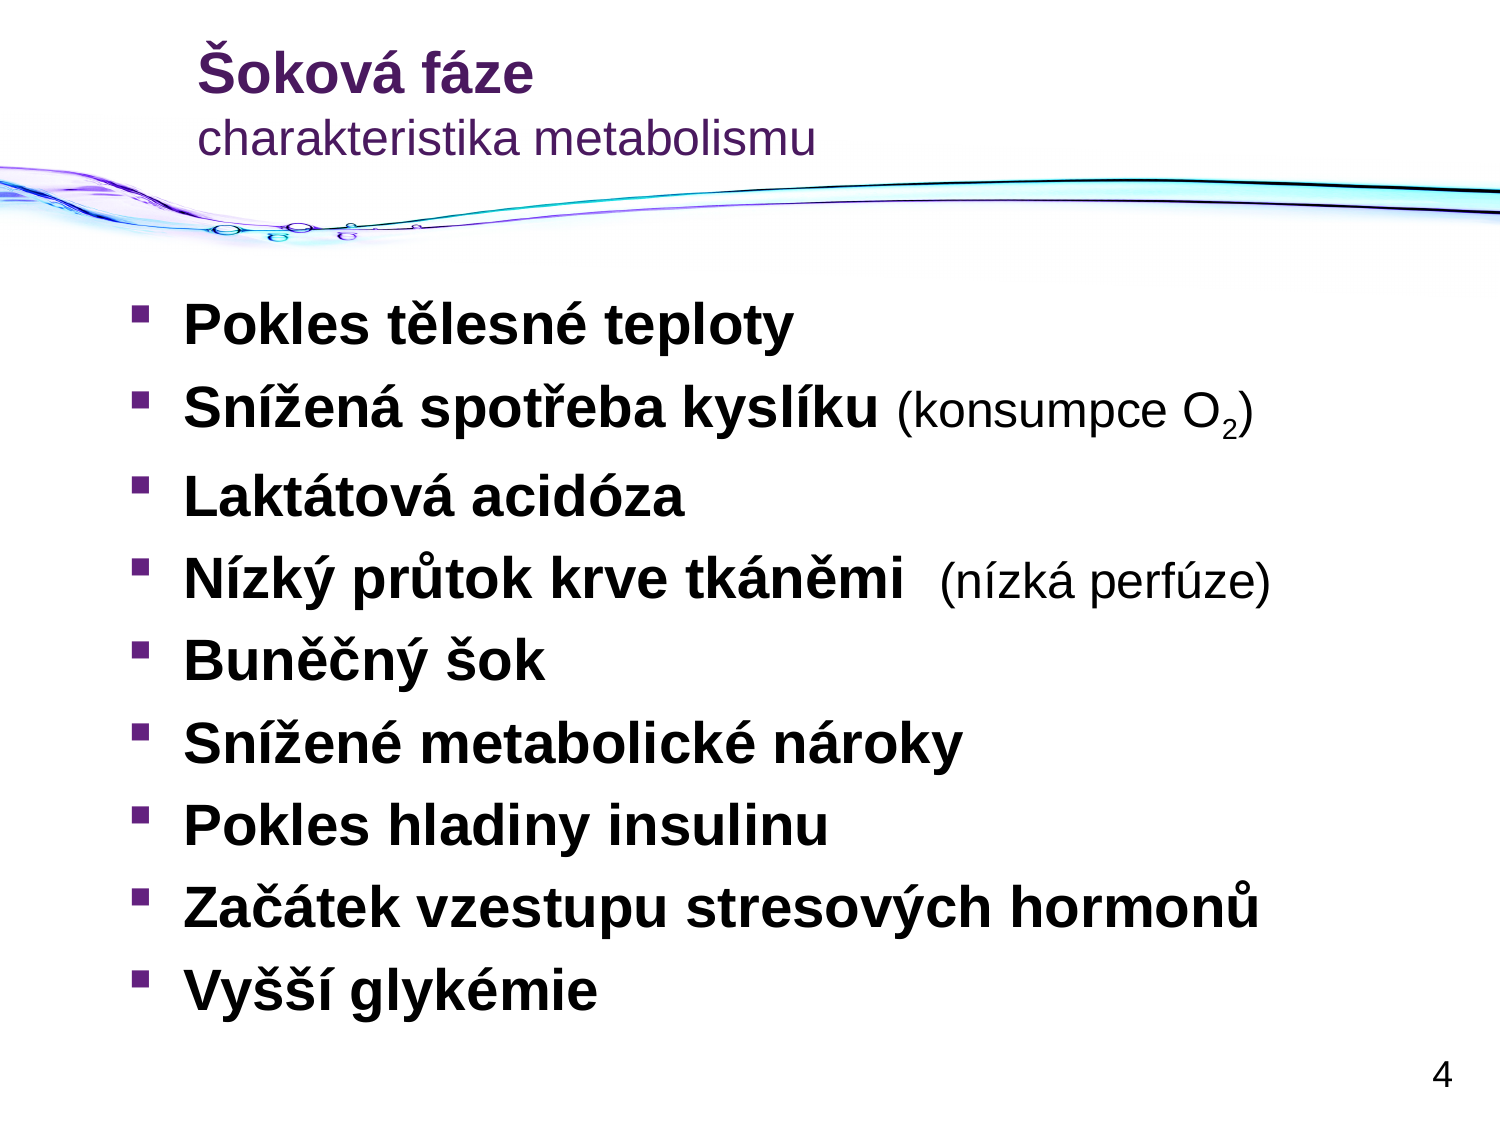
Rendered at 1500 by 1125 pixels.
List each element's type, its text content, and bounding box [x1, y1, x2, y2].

list Pokles tělesné teploty Snížená spotřeba kyslíku (konsumpce O2) Laktátová acidóza Nízký průtok krve tkáněmi (nízká perfúze) Buněčný šok Snížené metabolické nároky Pokles hladiny insulinu Začátek vzestupu stresových hormonů Vyšší glykémie [112, 278, 1436, 1059]
picture [0, 112, 1500, 299]
title Šoková fáze charakteristika metabolismu [183, 13, 1458, 173]
slide_number 4 [1155, 1042, 1468, 1118]
